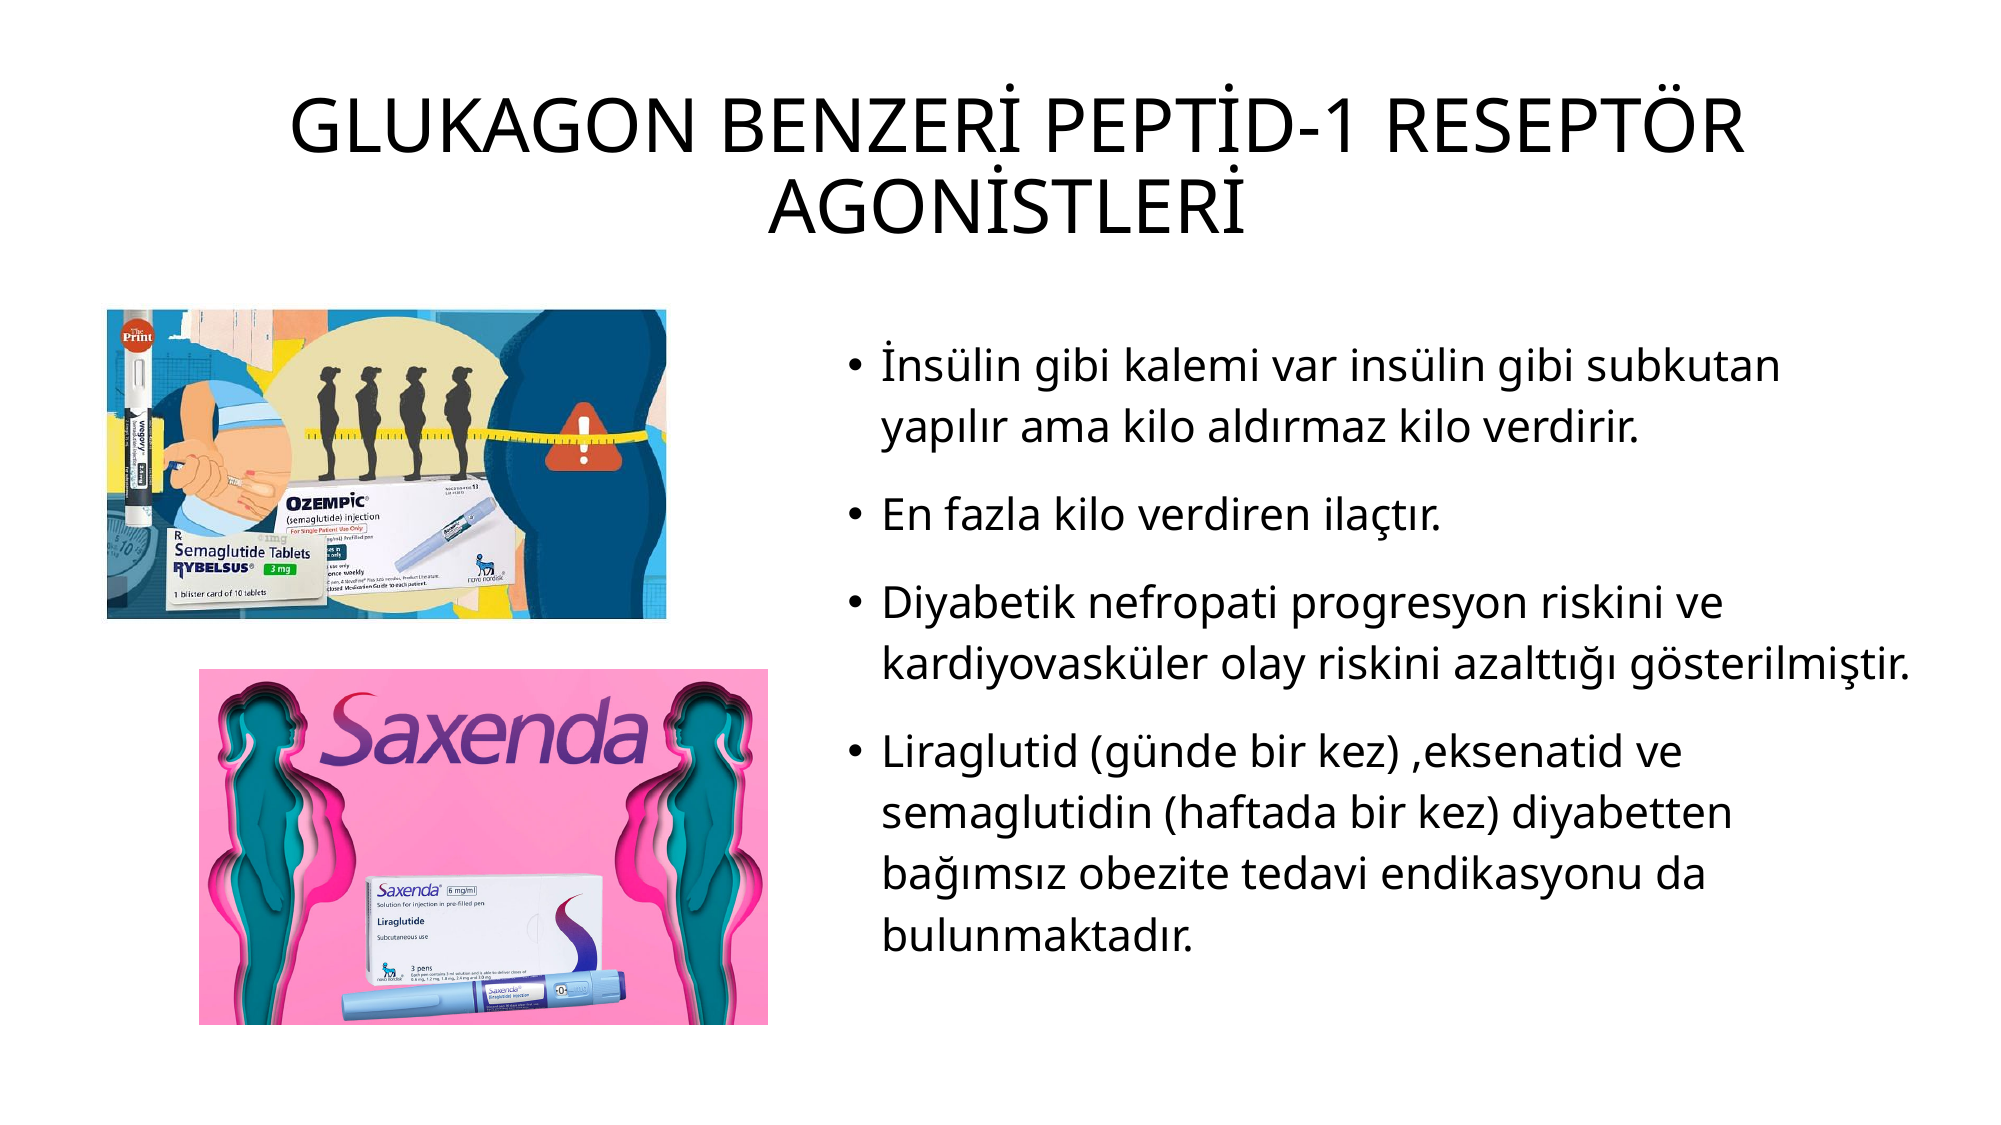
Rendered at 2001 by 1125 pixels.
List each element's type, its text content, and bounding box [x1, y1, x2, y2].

picture [101, 302, 671, 624]
list İnsülin gibi kalemi var insülin gibi subkutan yapılır ama kilo aldırmaz kilo verdirir. En fazla kilo verdiren ilaçtır. Diyabetik nefropati progresyon riskini ve kardiyovasküler olay riskini azalttığı gösterilmiştir. Liraglutid (günde bir kez) ,eksenatid ve semaglutidin (haftada bir kez) diyabetten bağımsız obezite tedavi endikasyonu da bulunmaktadır. [832, 321, 1936, 996]
title GLUKAGON BENZERİ PEPTİD-1 RESEPTÖR AGONİSTLERİ [137, 59, 1899, 278]
picture [198, 668, 769, 1025]
